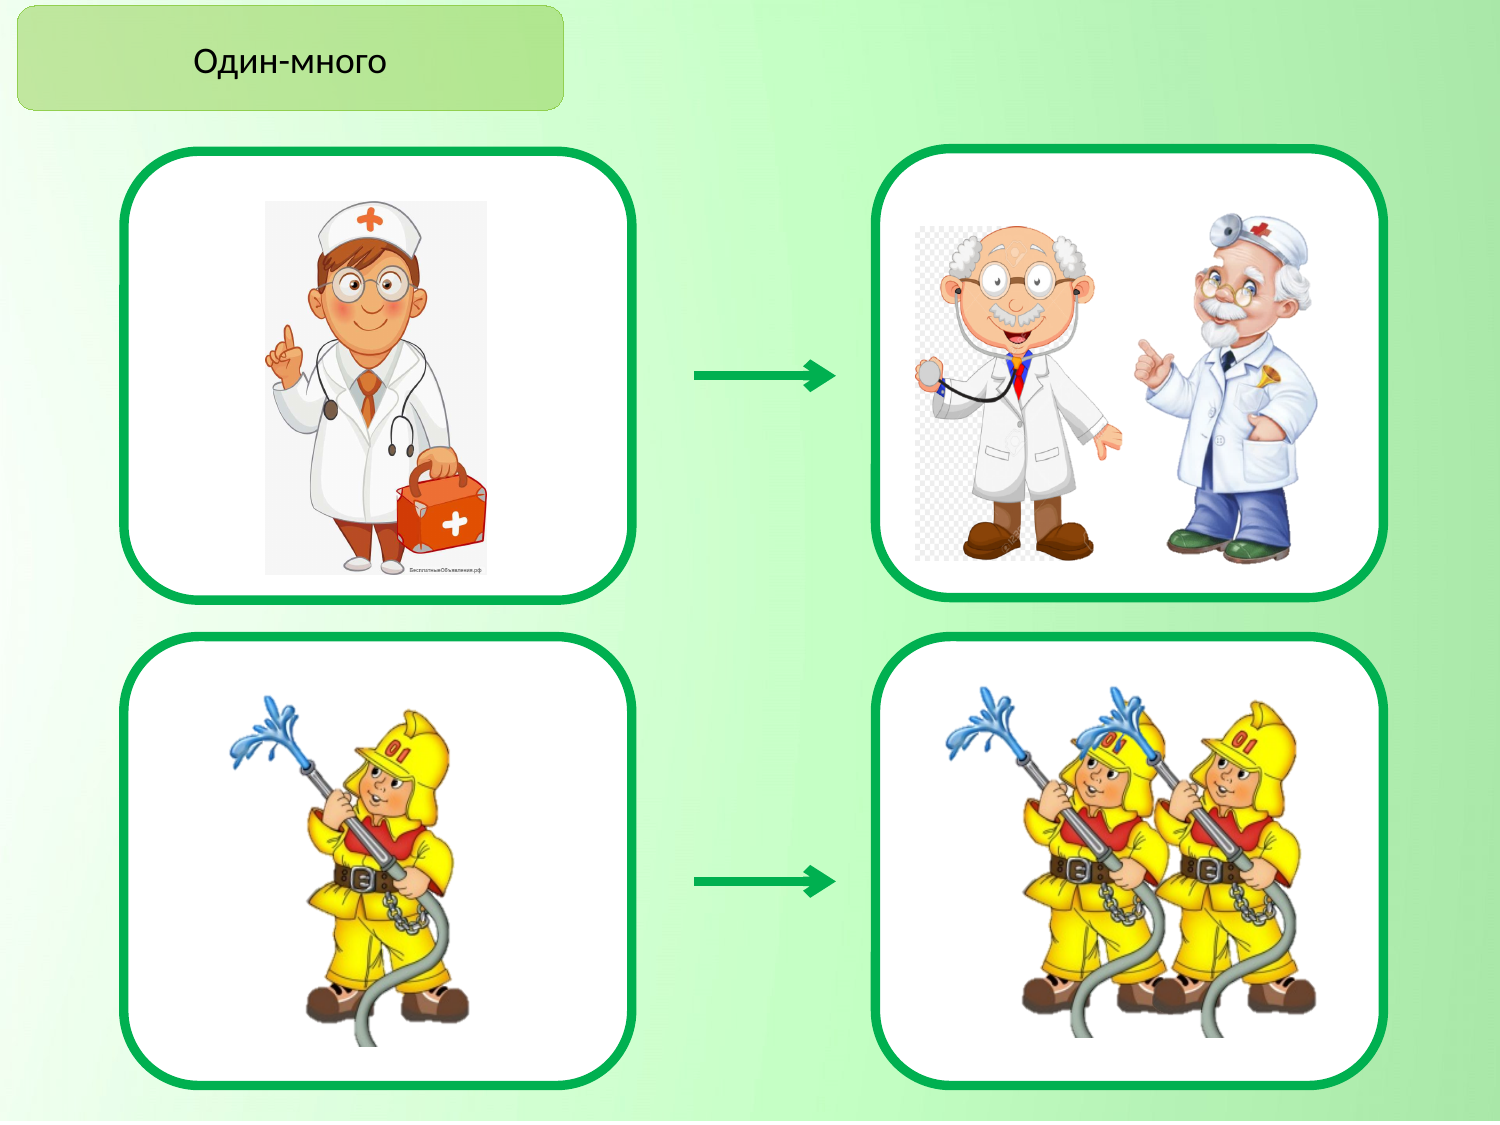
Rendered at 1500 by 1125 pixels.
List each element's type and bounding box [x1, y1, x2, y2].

text_box [915, 207, 1323, 568]
picture [0, 0, 1500, 1121]
text_box [938, 666, 1326, 1039]
